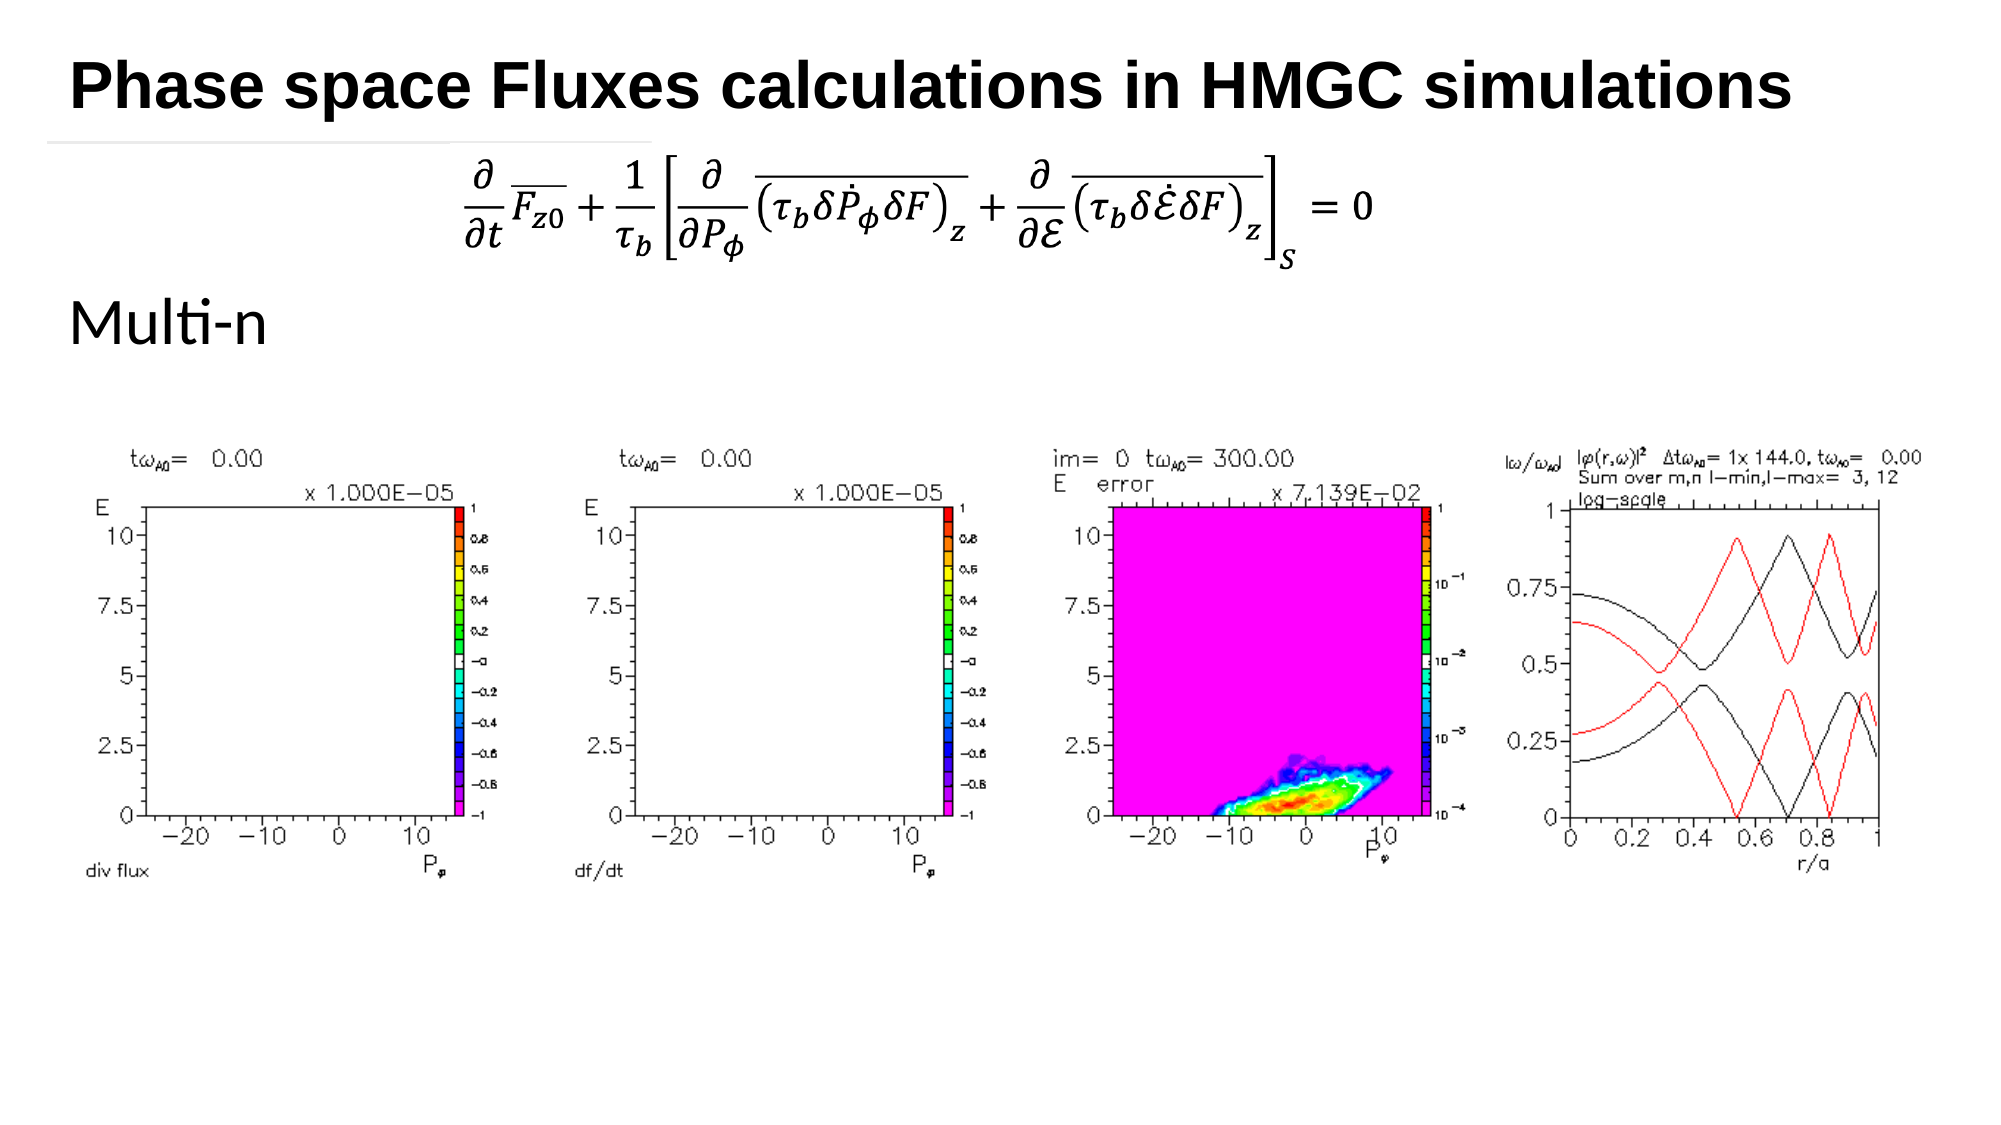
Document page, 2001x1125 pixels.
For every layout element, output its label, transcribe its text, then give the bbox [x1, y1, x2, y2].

picture [47, 141, 1403, 271]
title Phase space Fluxes calculations in HMGC simulations [54, 32, 1953, 142]
picture [81, 442, 522, 883]
picture [570, 442, 1011, 883]
picture [1505, 444, 1946, 885]
picture [1048, 442, 1489, 883]
text_box Multi-n [54, 270, 861, 365]
